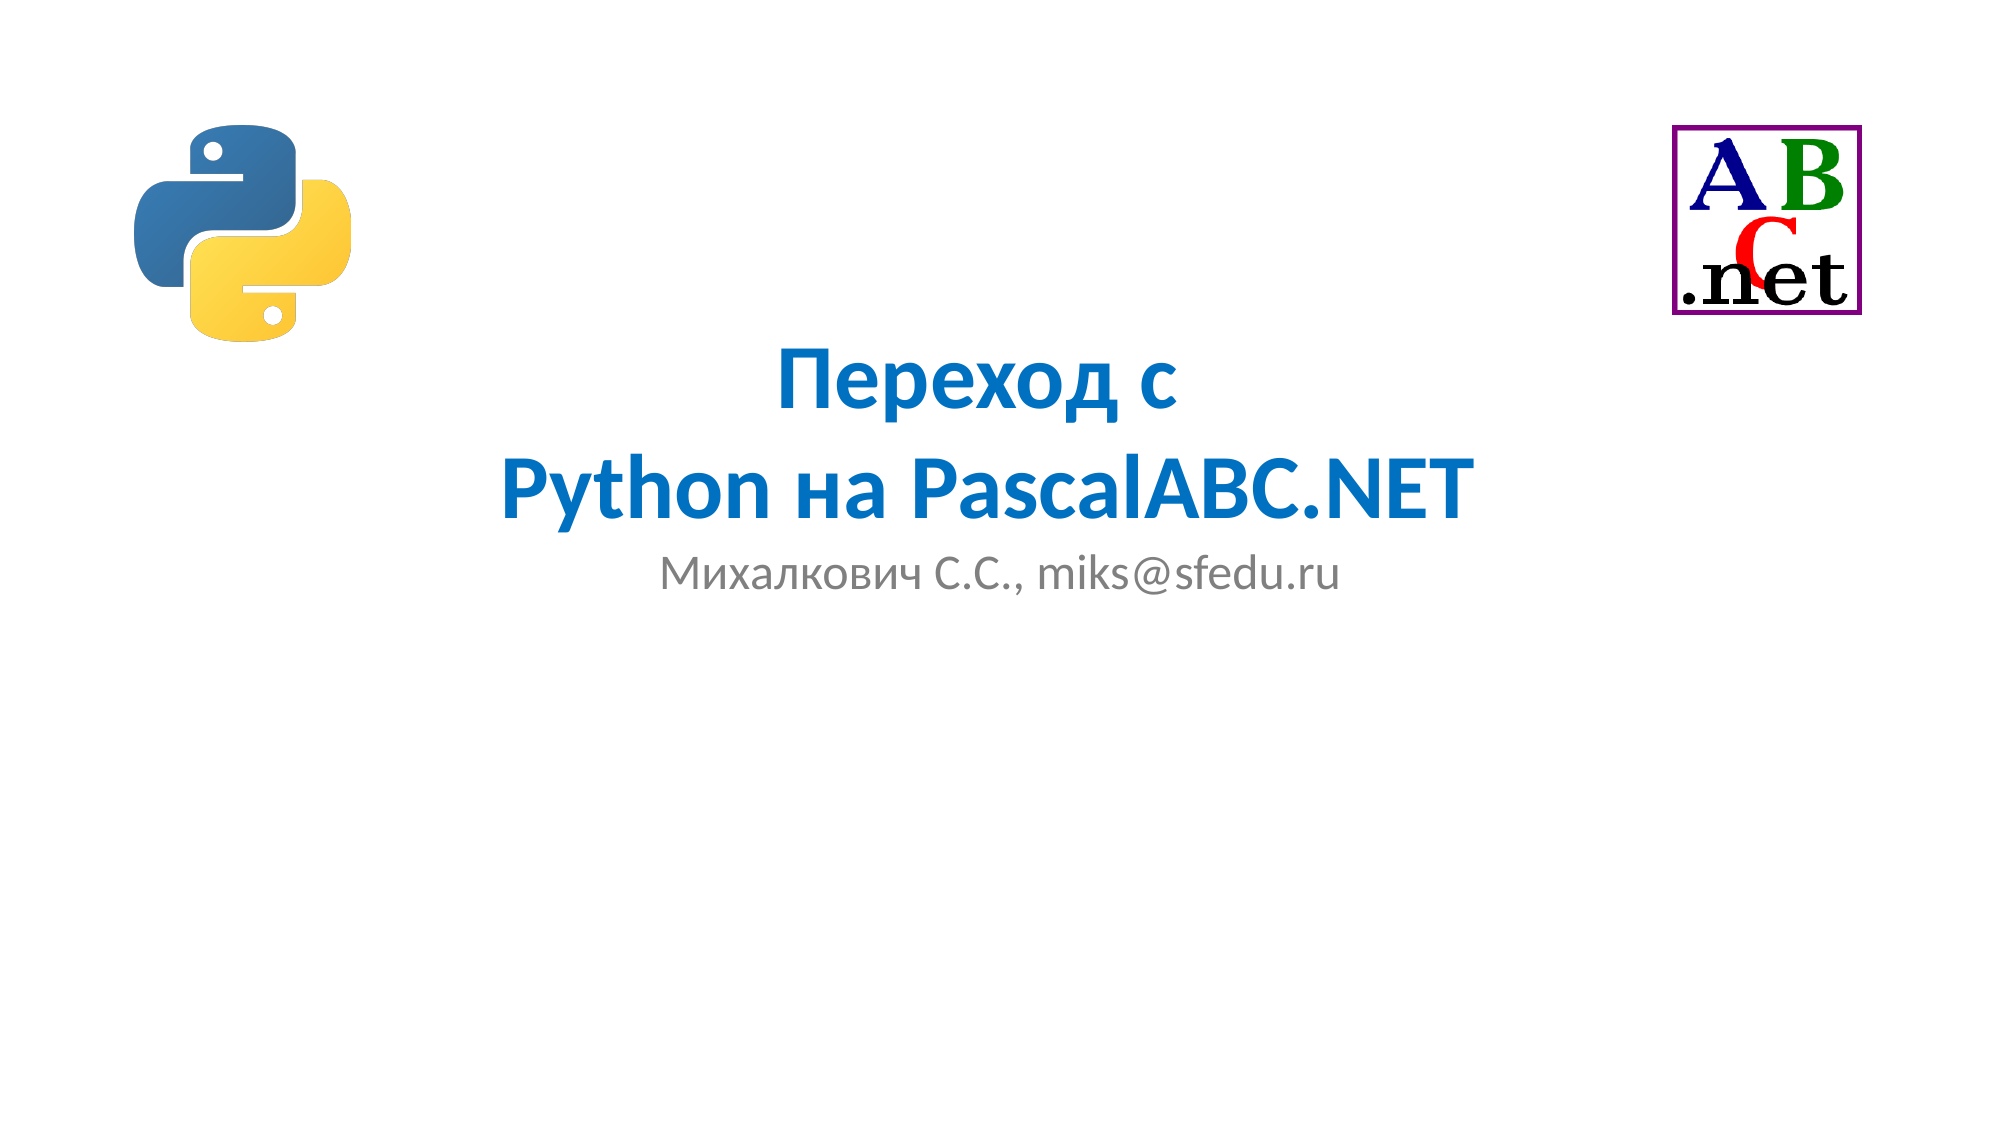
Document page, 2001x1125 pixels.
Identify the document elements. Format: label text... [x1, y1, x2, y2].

picture [1672, 125, 1862, 315]
title Переход с Python на PascalABC.NET [350, 314, 1626, 539]
text_box Михалкович С.С., miks@sfedu.ru [500, 532, 1500, 607]
picture [133, 125, 351, 342]
